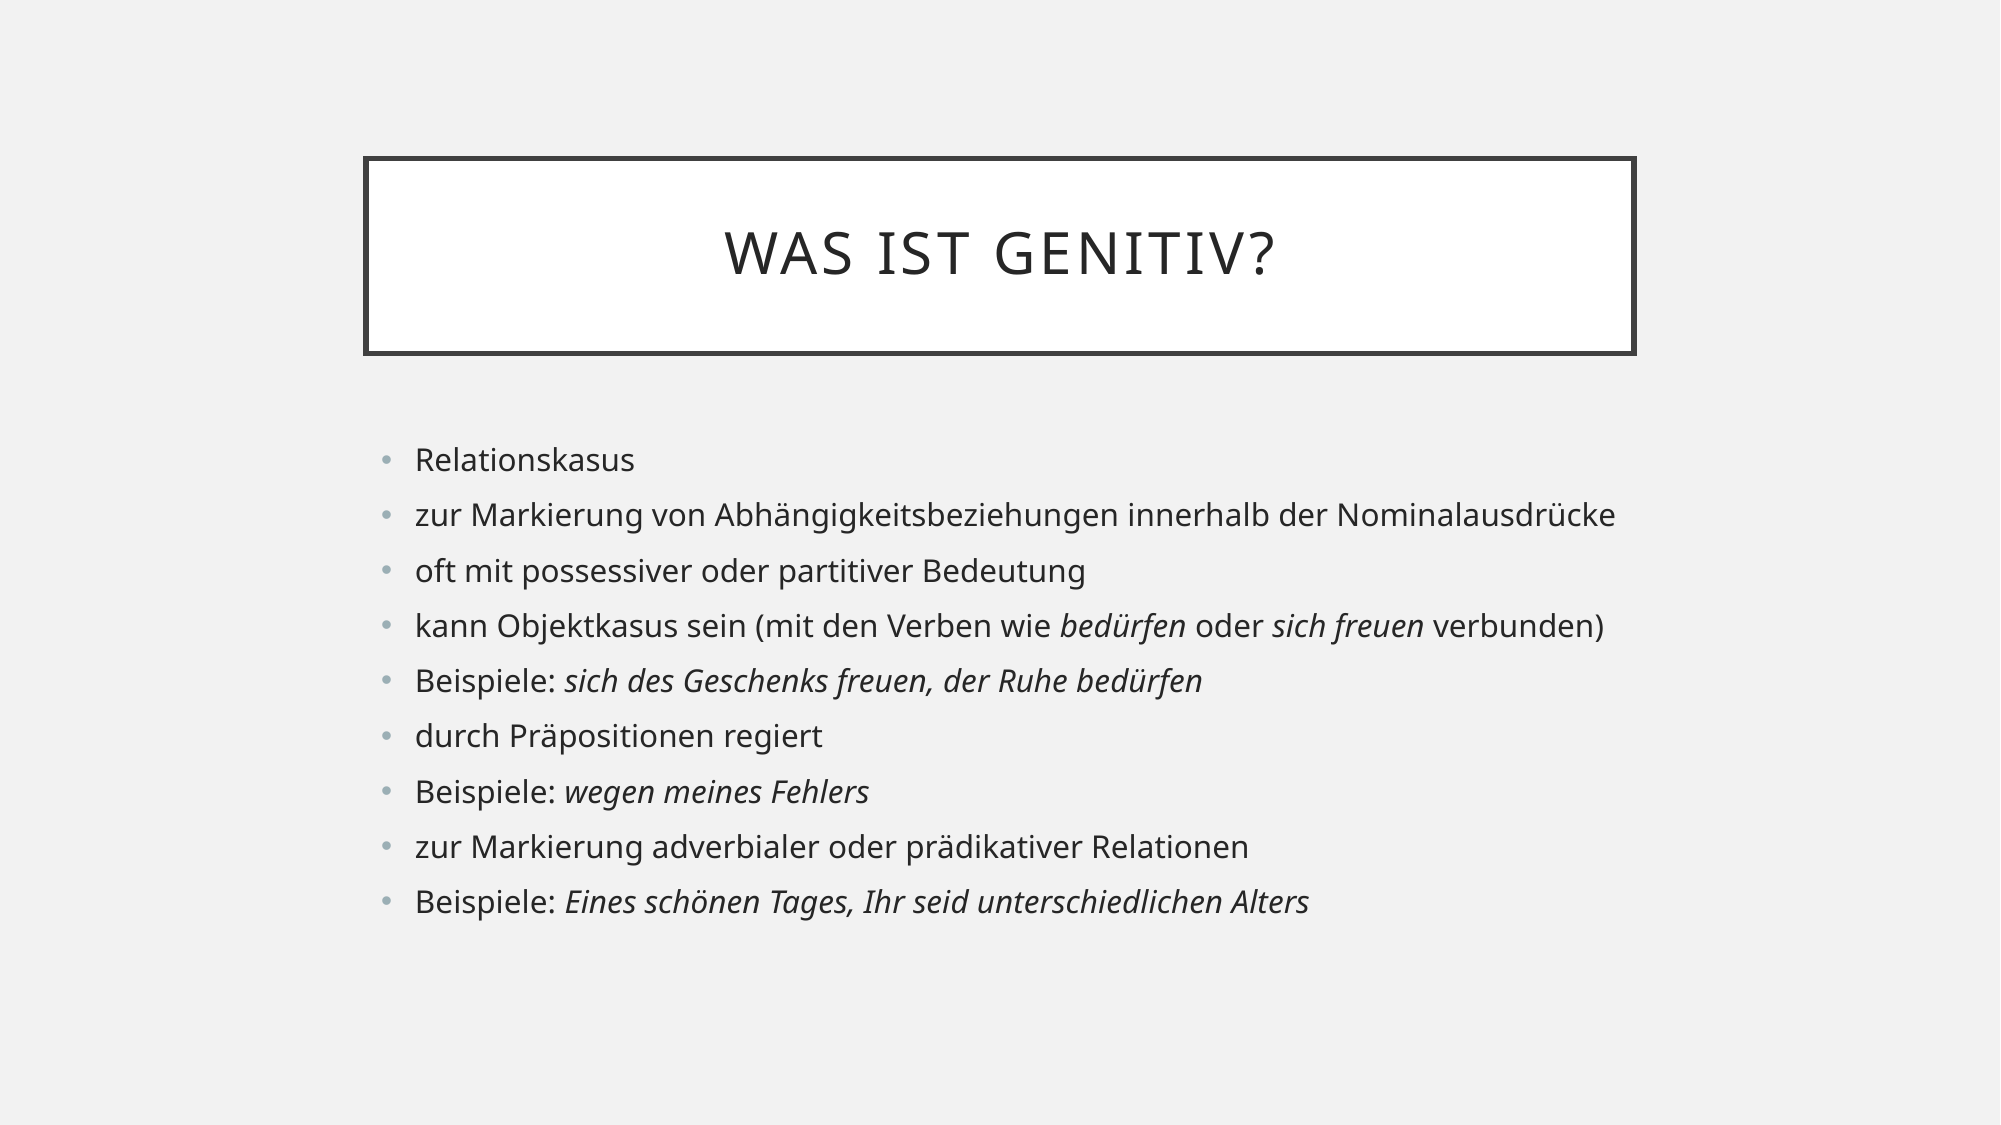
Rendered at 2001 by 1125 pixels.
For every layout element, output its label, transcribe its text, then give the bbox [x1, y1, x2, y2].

title Was ist Genitiv? [363, 156, 1637, 356]
list Relationskasus zur Markierung von Abhängigkeitsbeziehungen innerhalb der Nominalausdrücke oft mit possessiver oder partitiver Bedeutung kann Objektkasus sein (mit den Verben wie bedürfen oder sich freuen verbunden) Beispiele: sich des Geschenks freuen, der Ruhe bedürfen durch Präpositionen regiert Beispiele: wegen meines Fehlers zur Markierung adverbialer oder prädikativer Relationen Beispiele: Eines schönen Tages, Ihr seid unterschiedlichen Alters [366, 432, 1634, 942]
